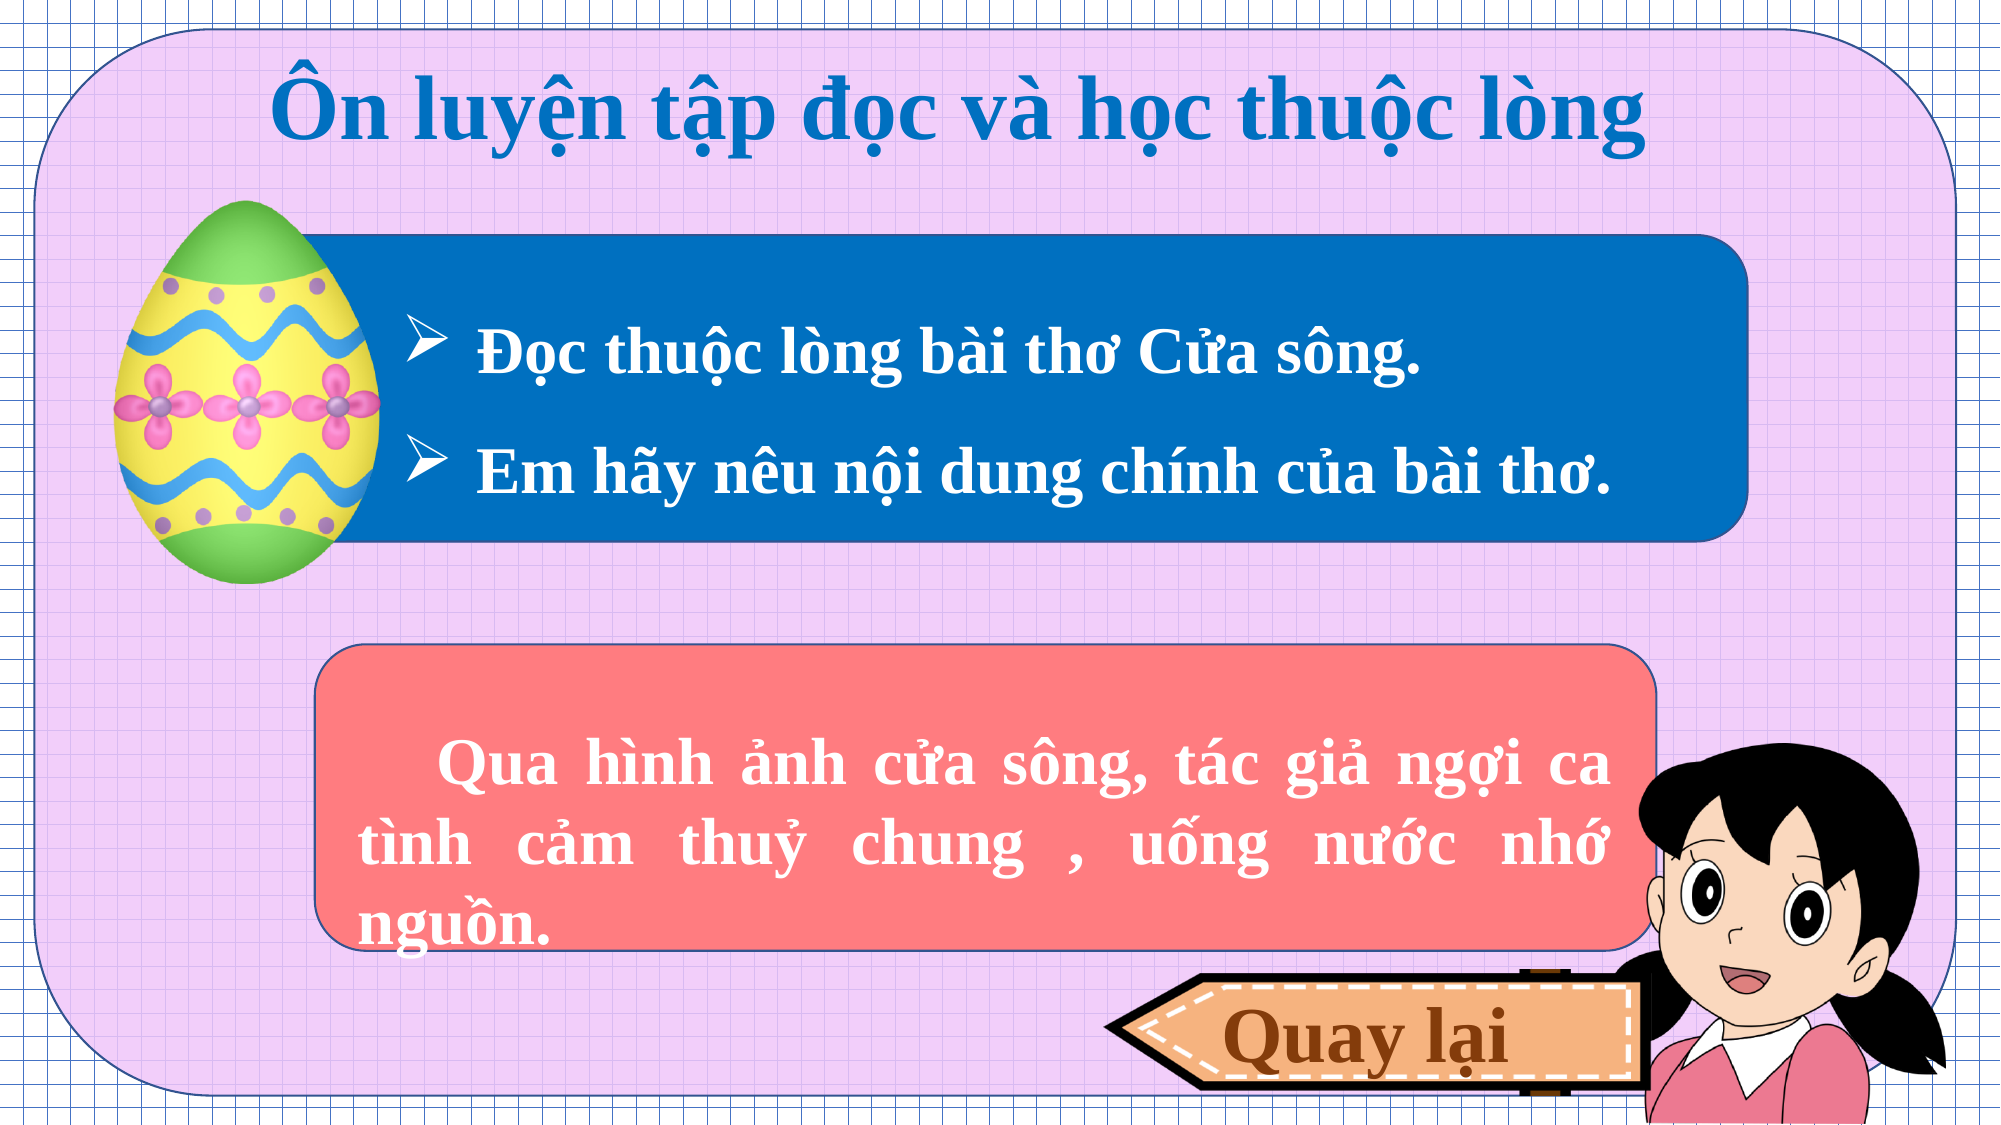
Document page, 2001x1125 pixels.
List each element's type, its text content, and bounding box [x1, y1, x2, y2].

text_box [313, 643, 1658, 947]
picture [113, 200, 381, 584]
text_box Ôn luyện tập đọc và học thuộc lòng [253, 40, 1665, 166]
picture [1600, 743, 1946, 1125]
text_box Đọc thuộc lòng bài thơ Cửa sông. Em hãy nêu nội dung chính của bài thơ. [386, 259, 1687, 514]
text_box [999, 969, 1718, 1096]
text_box [381, 234, 1749, 543]
text_box [33, 28, 1958, 1097]
text_box Qua hình ảnh cửa sông, tác giả ngợi ca tình cảm thuỷ chung , uống nước nhớ nguồn. [343, 710, 1628, 966]
